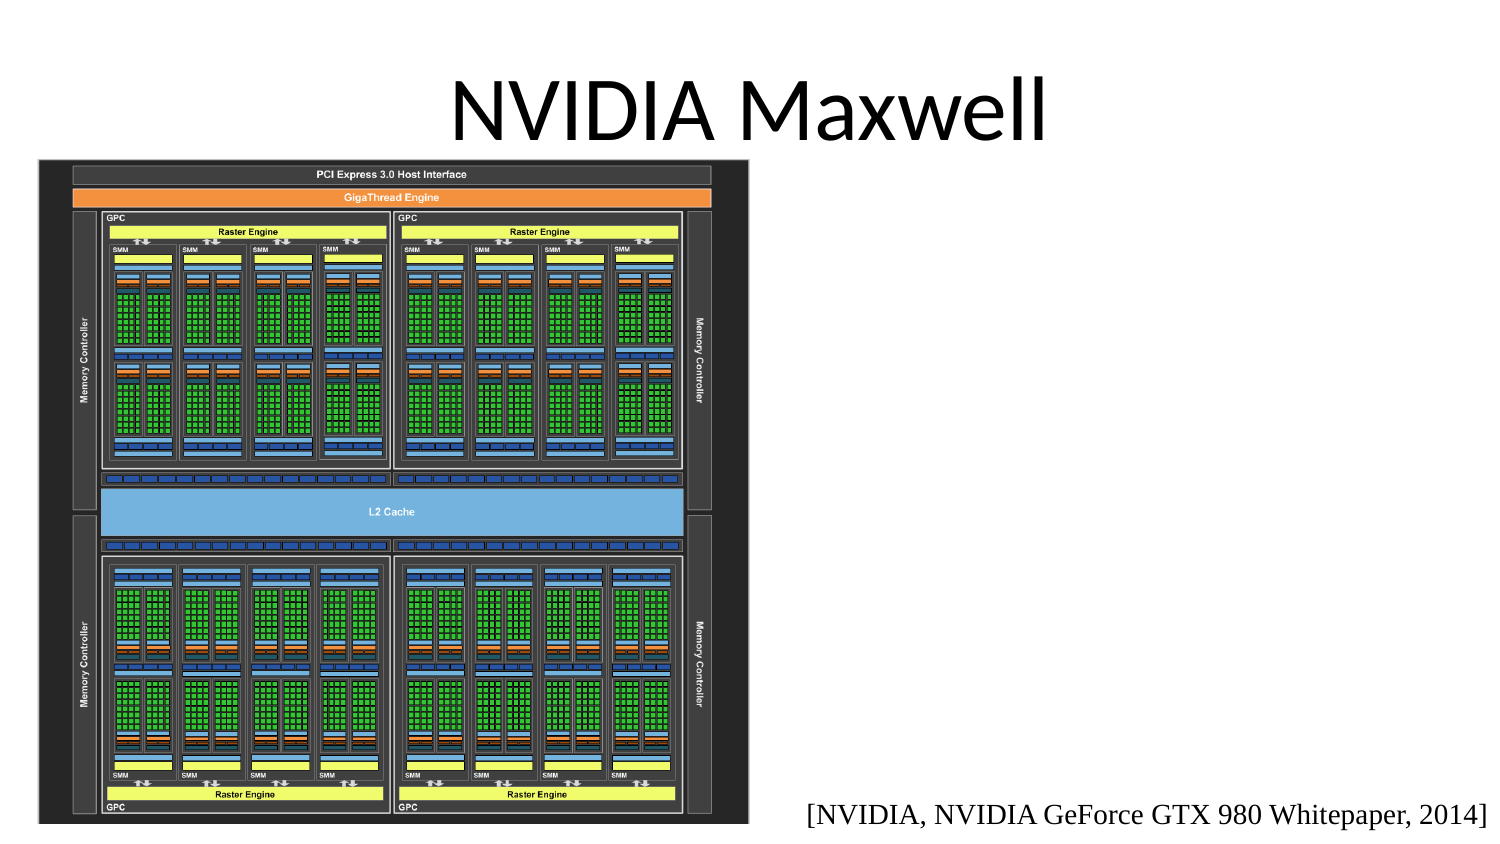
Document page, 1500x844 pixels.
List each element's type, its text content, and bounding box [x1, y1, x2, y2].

title NVIDIA Maxwell [75, 33, 1425, 175]
picture [37, 159, 751, 825]
text_box [NVIDIA, NVIDIA GeForce GTX 980 Whitepaper, 2014] [3, 788, 1500, 838]
